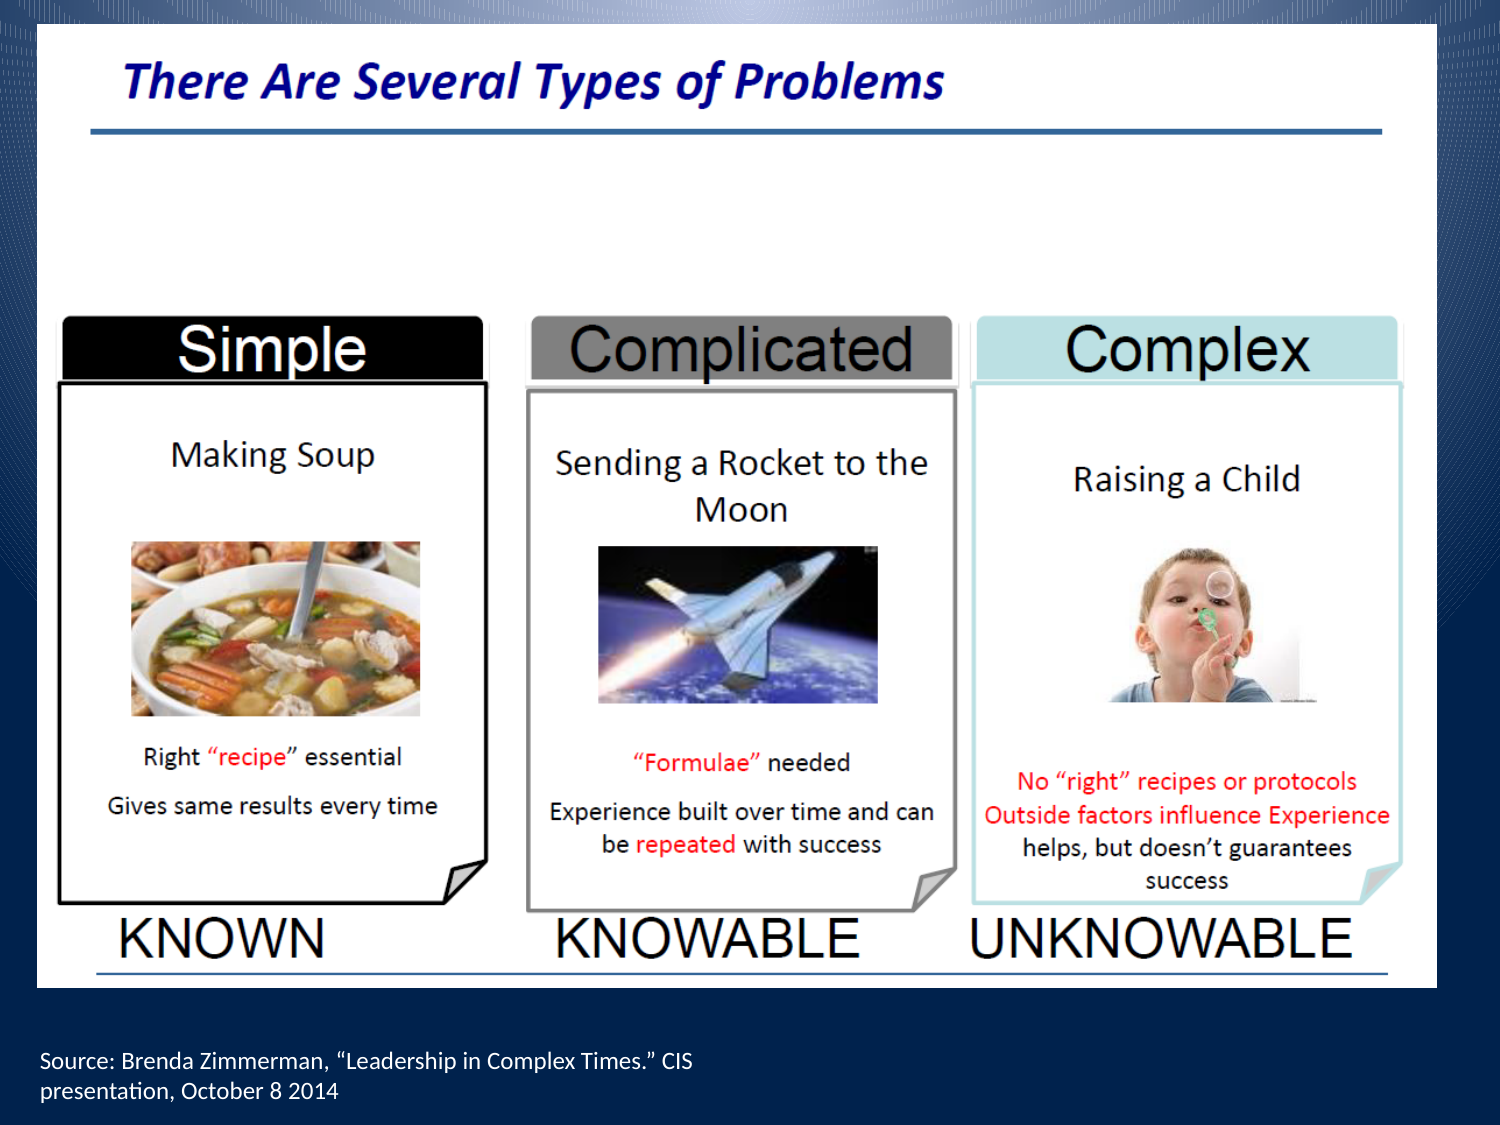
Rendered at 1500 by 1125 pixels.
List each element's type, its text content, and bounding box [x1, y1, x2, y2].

text_box Source: Brenda Zimmerman, “Leadership in Complex Times.” CIS presentation, October 8 2014 [24, 1037, 725, 1113]
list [37, 24, 1437, 988]
